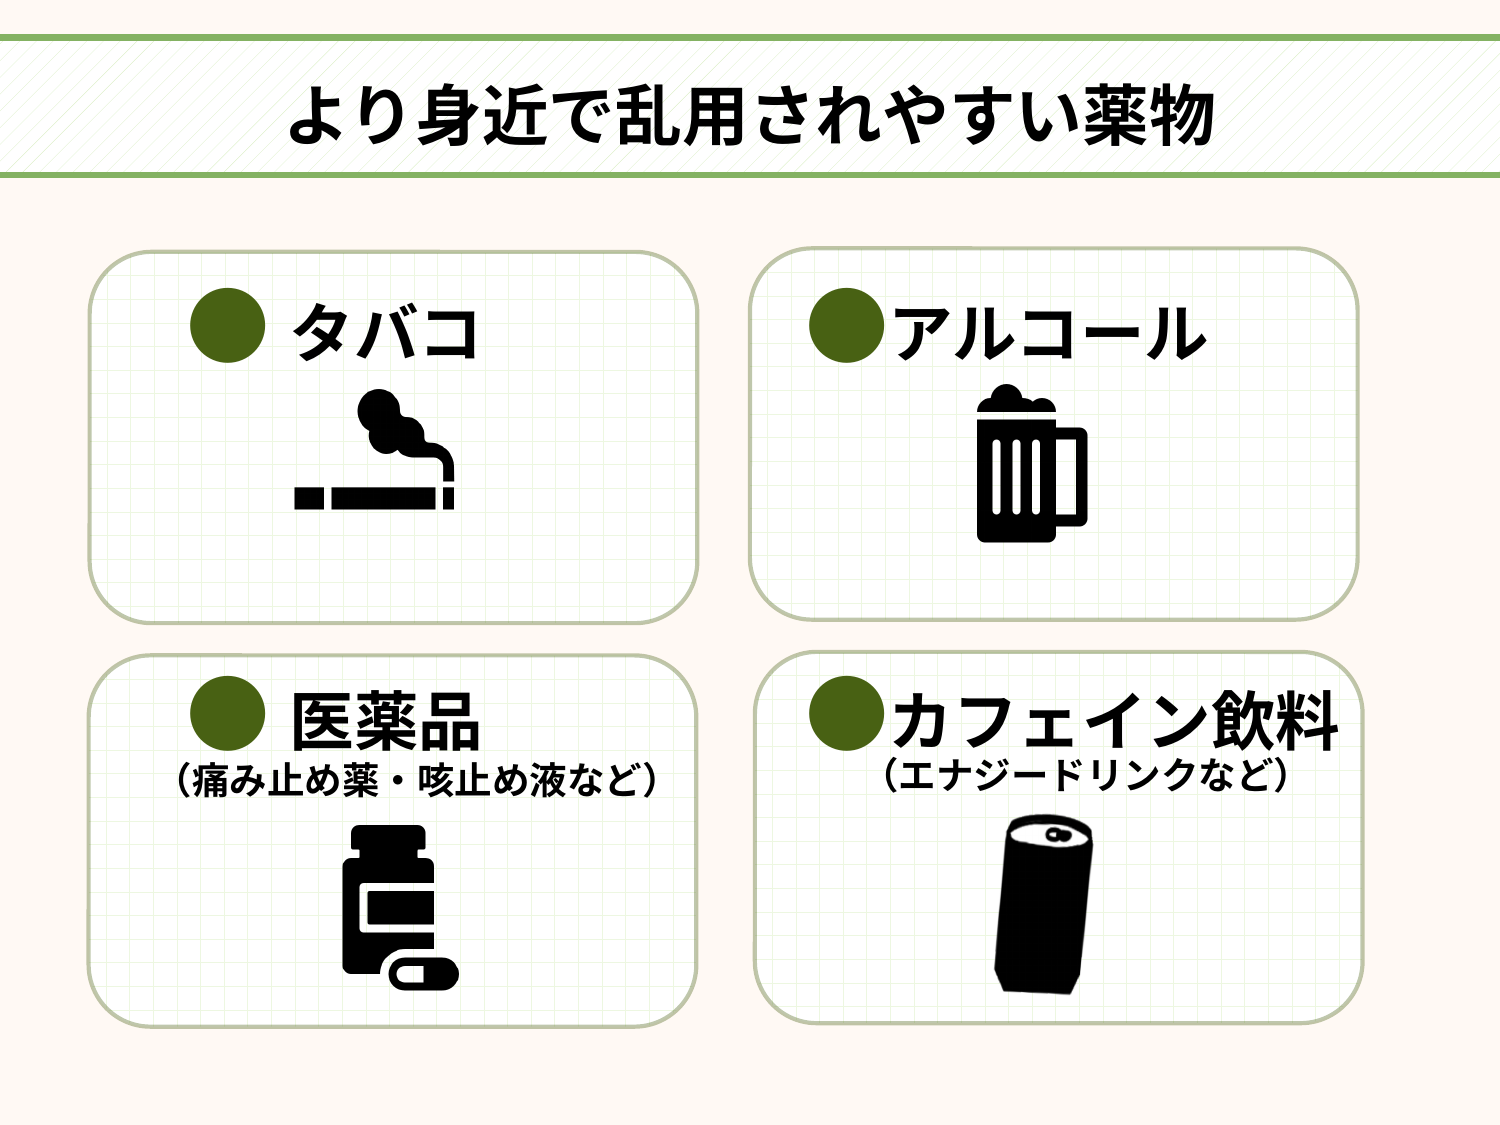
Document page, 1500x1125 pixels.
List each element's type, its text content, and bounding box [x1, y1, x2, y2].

picture [904, 778, 1160, 1037]
text_box ●タバコ ●アルコール ●医薬品 ●カフェイン飲料 [171, 267, 1434, 965]
text_box （痛み止め薬・咳止め液など） [139, 749, 695, 810]
text_box [1154, 965, 1365, 1026]
text_box [86, 653, 699, 1029]
text_box [0, 37, 1500, 175]
picture [937, 368, 1127, 558]
picture [284, 360, 463, 538]
text_box （エナジードリンクなど） [846, 745, 1327, 805]
text_box より身近で乱用されやすい薬物 [268, 66, 1232, 162]
text_box [87, 249, 680, 626]
text_box [752, 965, 908, 1026]
picture [300, 808, 500, 1008]
text_box [764, 246, 1343, 267]
